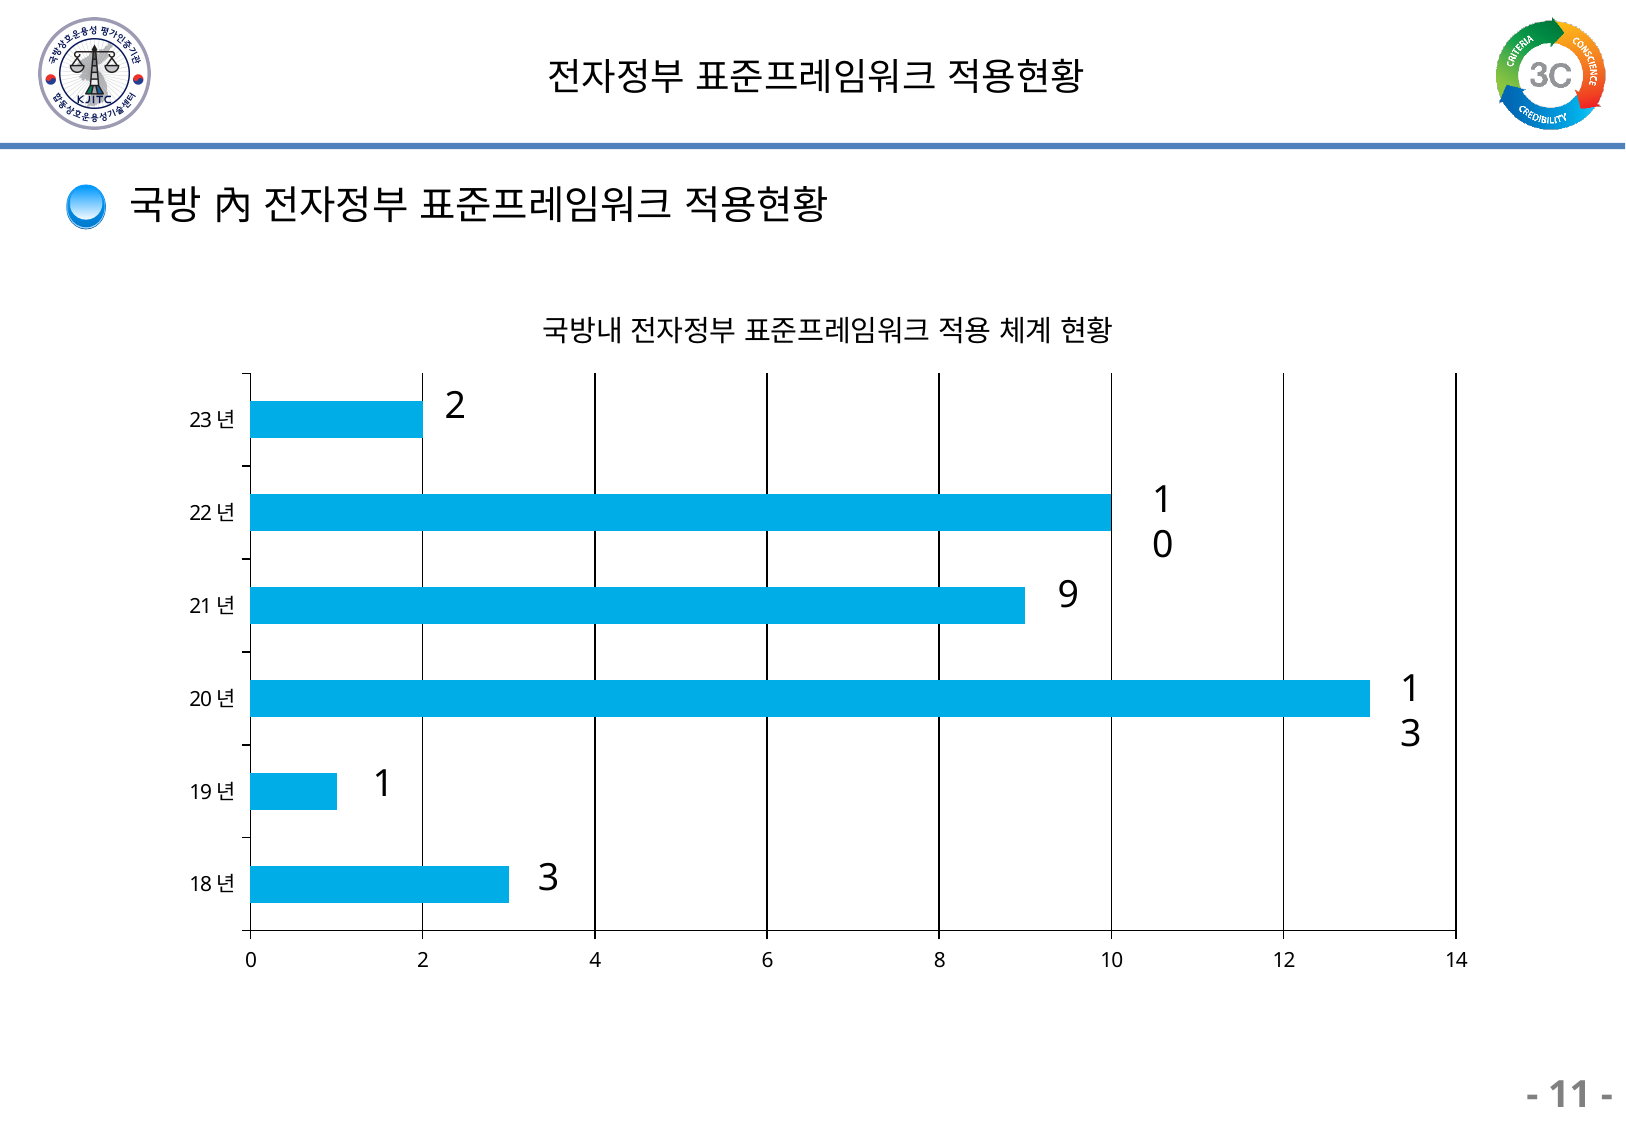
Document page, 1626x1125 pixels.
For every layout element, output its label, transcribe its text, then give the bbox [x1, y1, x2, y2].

picture [38, 17, 151, 130]
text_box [66, 166, 1477, 241]
title 전자정부 표준프레임워크 적용현황 [139, 19, 1494, 132]
picture [1495, 16, 1606, 130]
chart [162, 278, 1494, 988]
